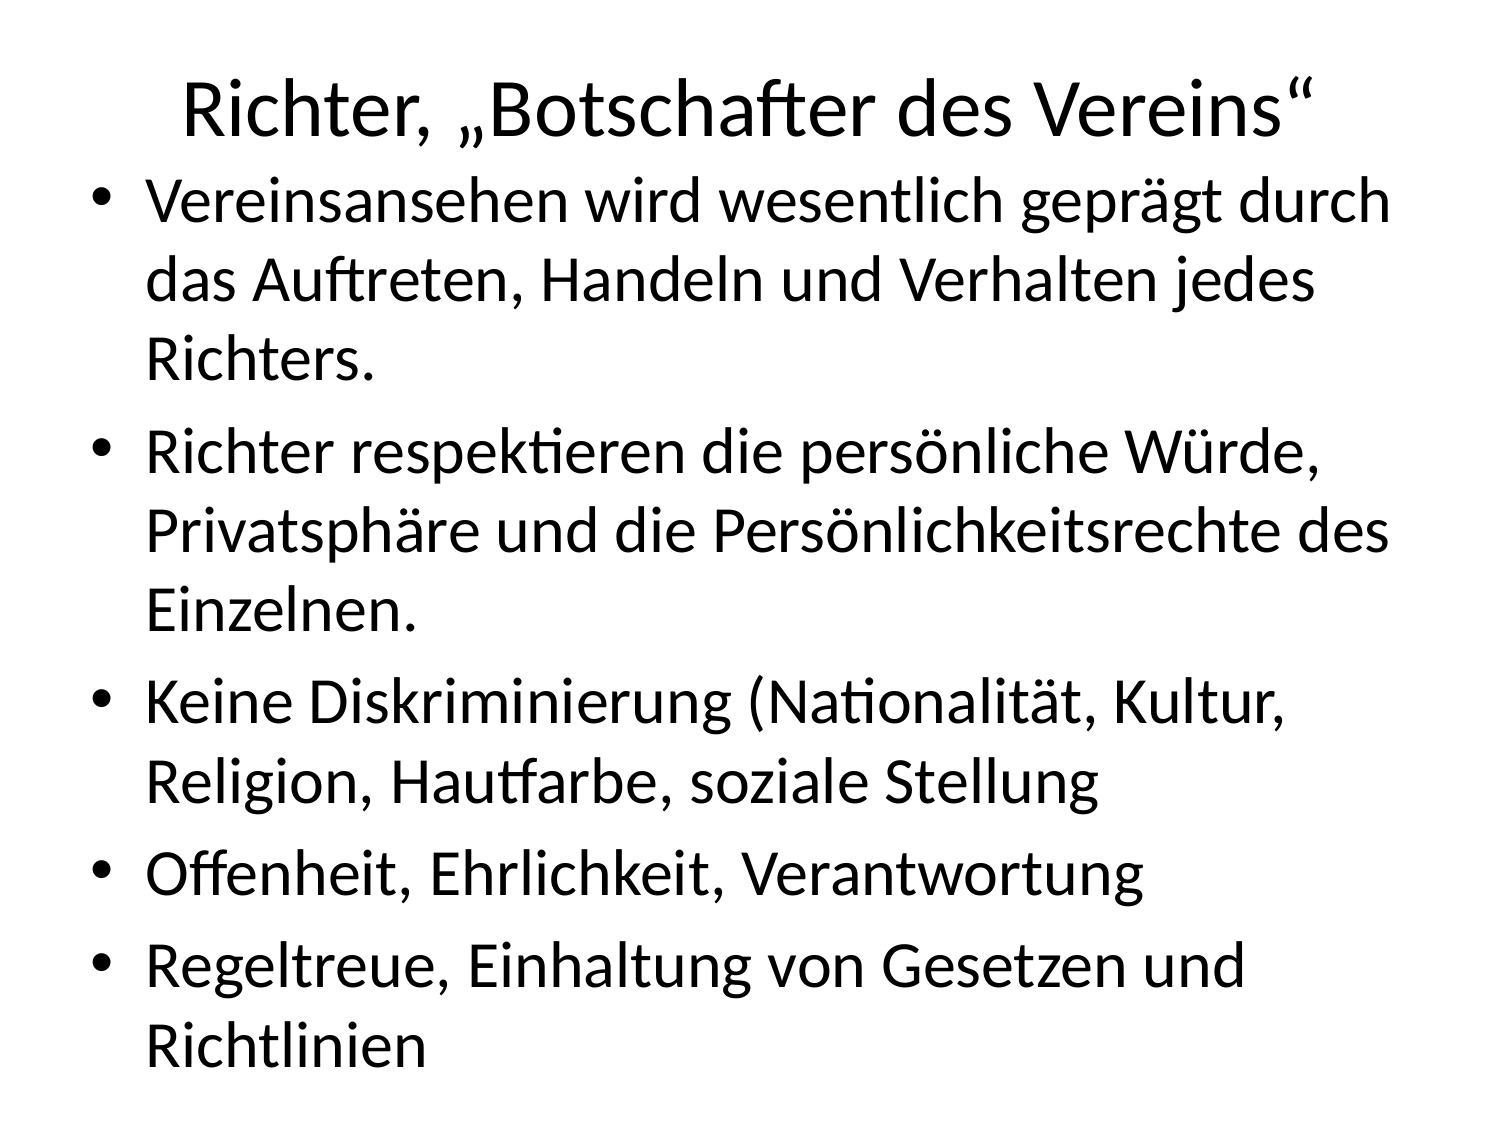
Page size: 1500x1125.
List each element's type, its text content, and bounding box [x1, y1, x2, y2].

title Richter, „Botschafter des Vereins“ [75, 45, 1425, 148]
list Vereinsansehen wird wesentlich geprägt durch das Auftreten, Handeln und Verhalten jedes Richters. Richter respektieren die persönliche Würde, Privatsphäre und die Persönlichkeitsrechte des Einzelnen. Keine Diskriminierung (Nationalität, Kultur, Religion, Hautfarbe, soziale Stellung Offenheit, Ehrlichkeit, Verantwortung Regeltreue, Einhaltung von Gesetzen und Richtlinien [75, 148, 1425, 1094]
